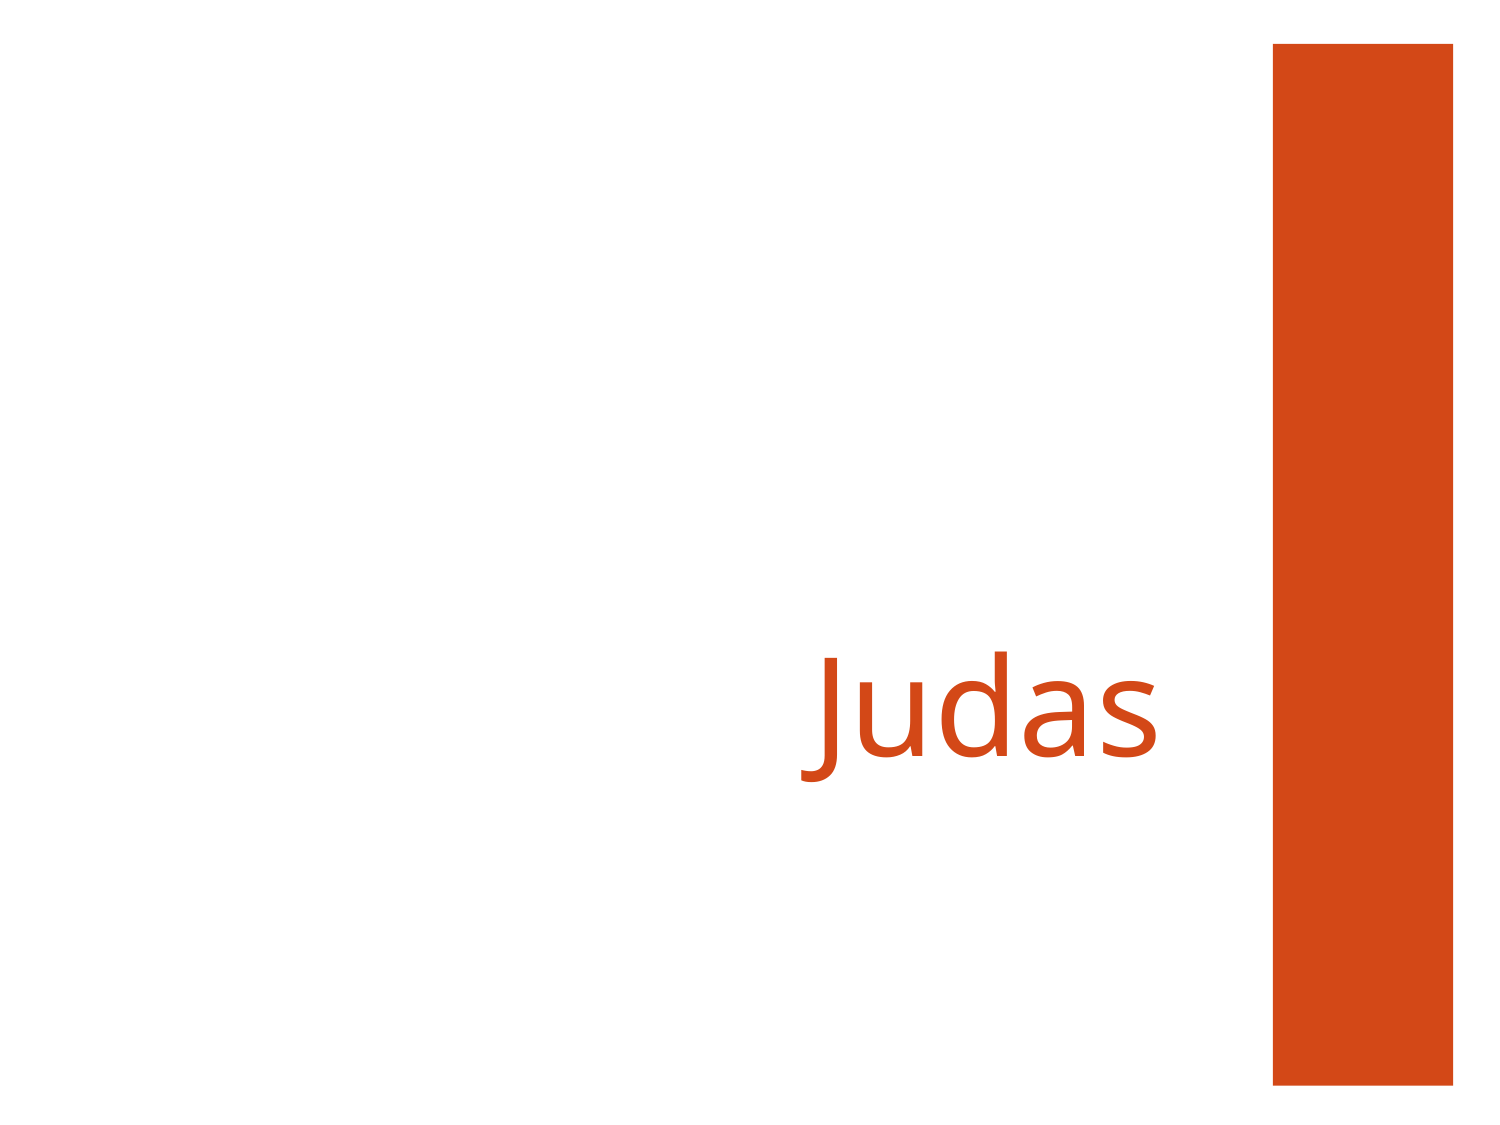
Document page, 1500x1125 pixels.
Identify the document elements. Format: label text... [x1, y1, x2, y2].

title Judas [362, 562, 1178, 792]
